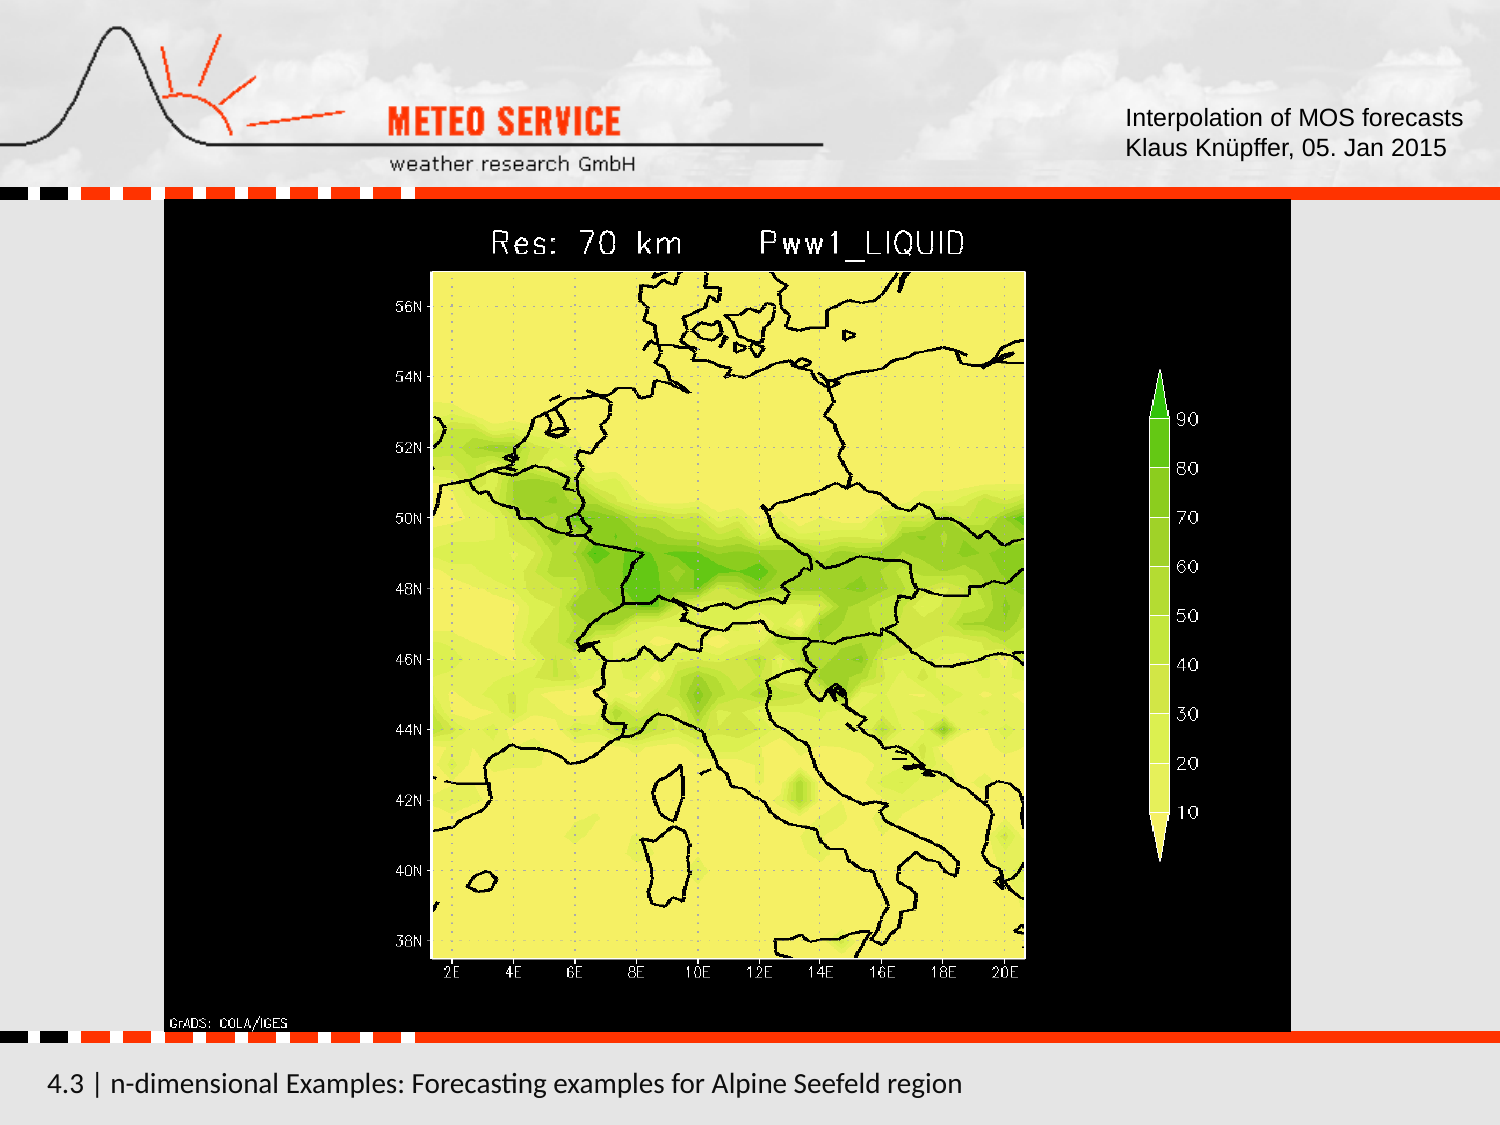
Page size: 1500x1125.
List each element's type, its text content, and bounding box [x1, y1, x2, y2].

text_box 4.3 | n-dimensional Examples: Forecasting examples for Alpine Seefeld region [32, 1057, 979, 1107]
picture [0, 0, 1500, 1044]
